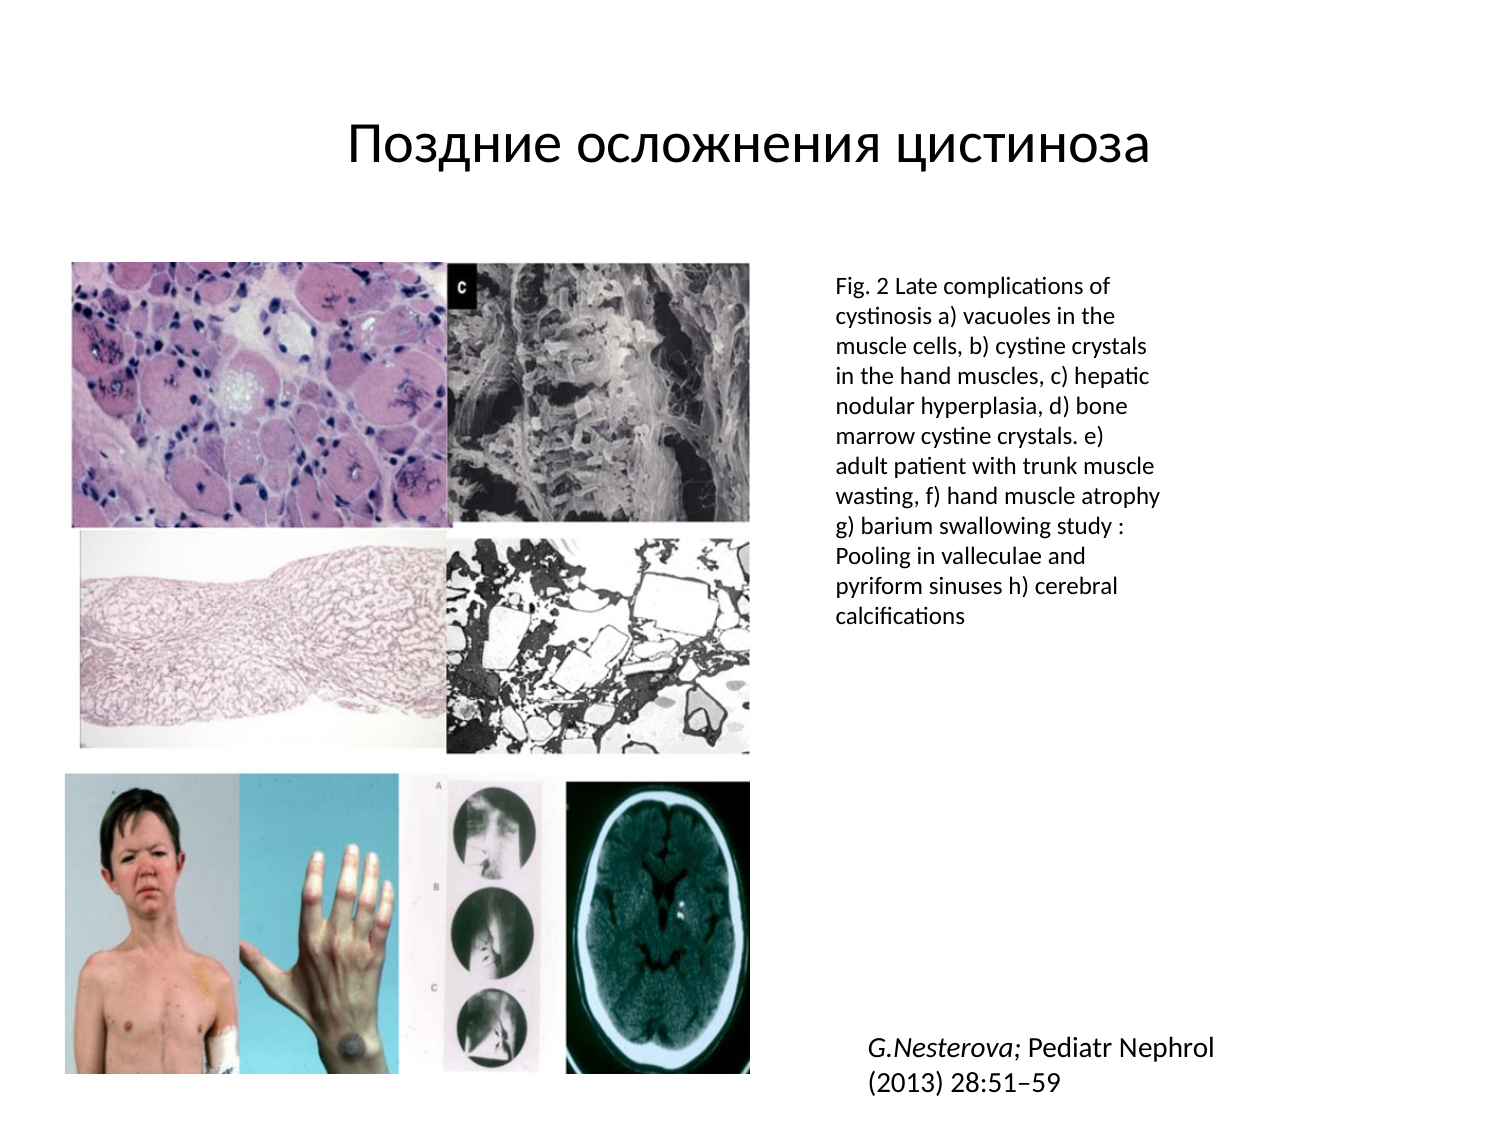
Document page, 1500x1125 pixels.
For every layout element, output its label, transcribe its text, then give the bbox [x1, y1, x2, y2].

picture [64, 261, 751, 1075]
text_box G.Nesterova; Pediatr Nephrol (2013) 28:51–59 [852, 1020, 1253, 1106]
title Поздние осложнения цистиноза [75, 45, 1425, 233]
text_box Fig. 2 Late complications of cystinosis a) vacuoles in the muscle cells, b) cystine crystals in the hand muscles, c) hepatic nodular hyperplasia, d) bone marrow cystine crystals. e) adult patient with trunk muscle wasting, f) hand muscle atrophy g) barium swallowing study : Pooling in valleculae and pyriform sinuses h) cerebral calcifications [820, 262, 1211, 637]
